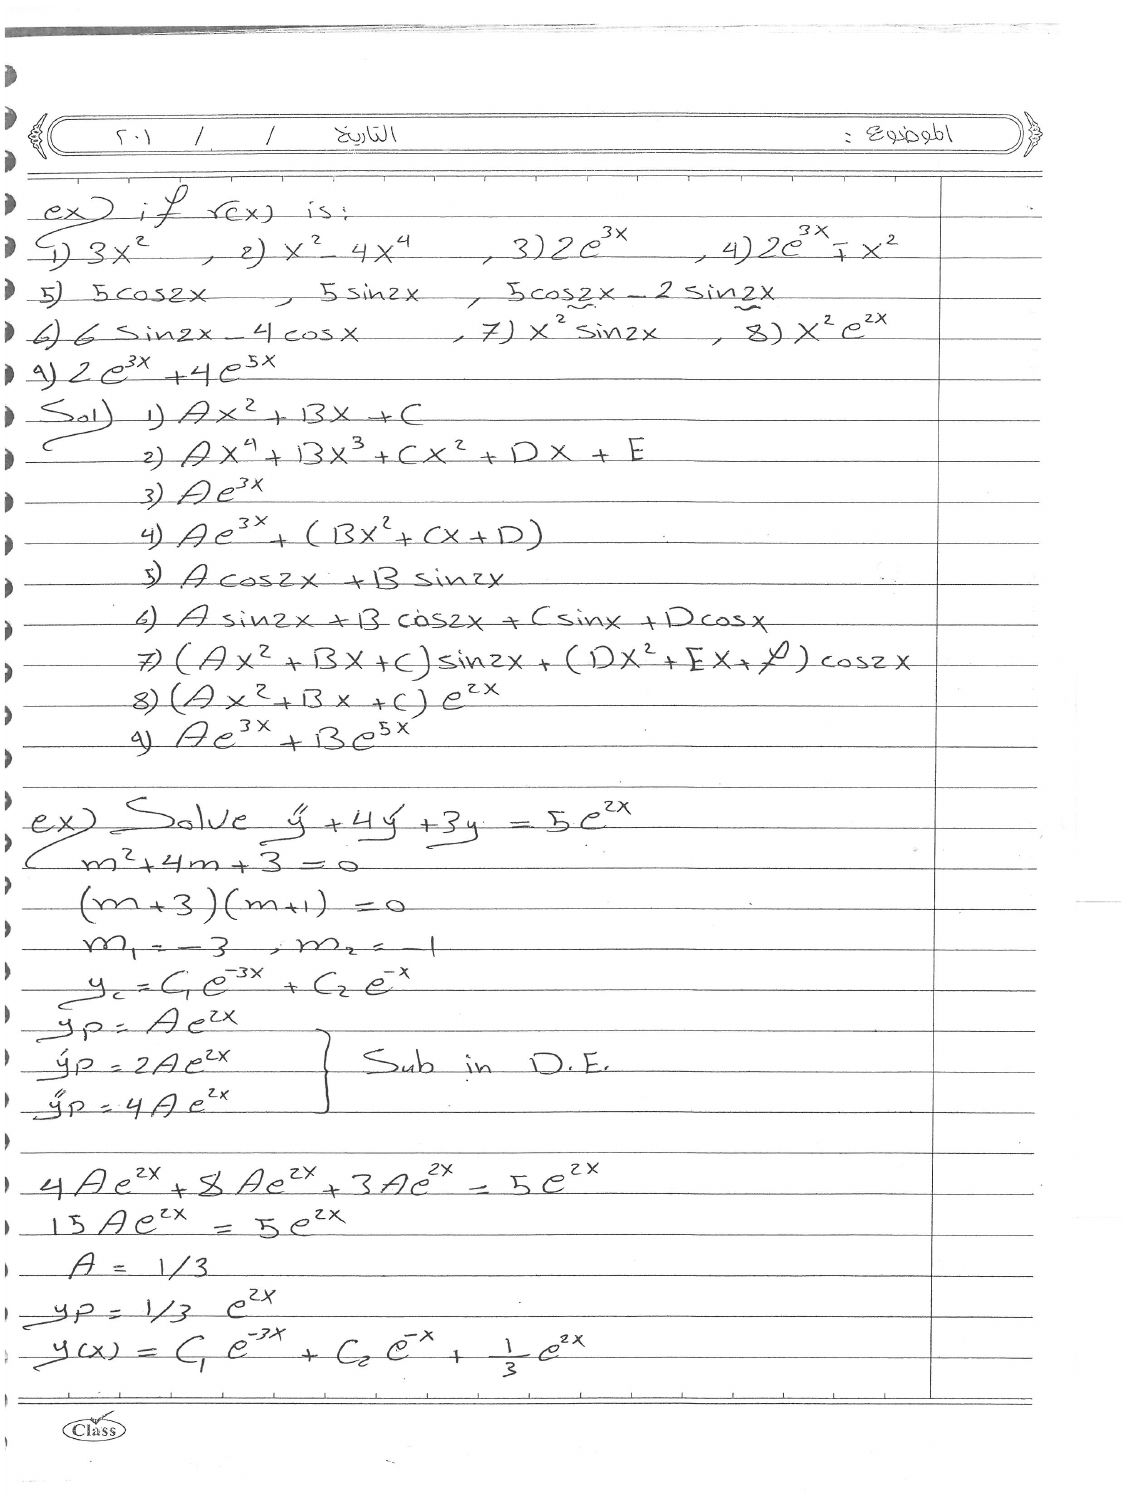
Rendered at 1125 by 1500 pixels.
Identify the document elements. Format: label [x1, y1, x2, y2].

text_box [3, 6, 1122, 1497]
